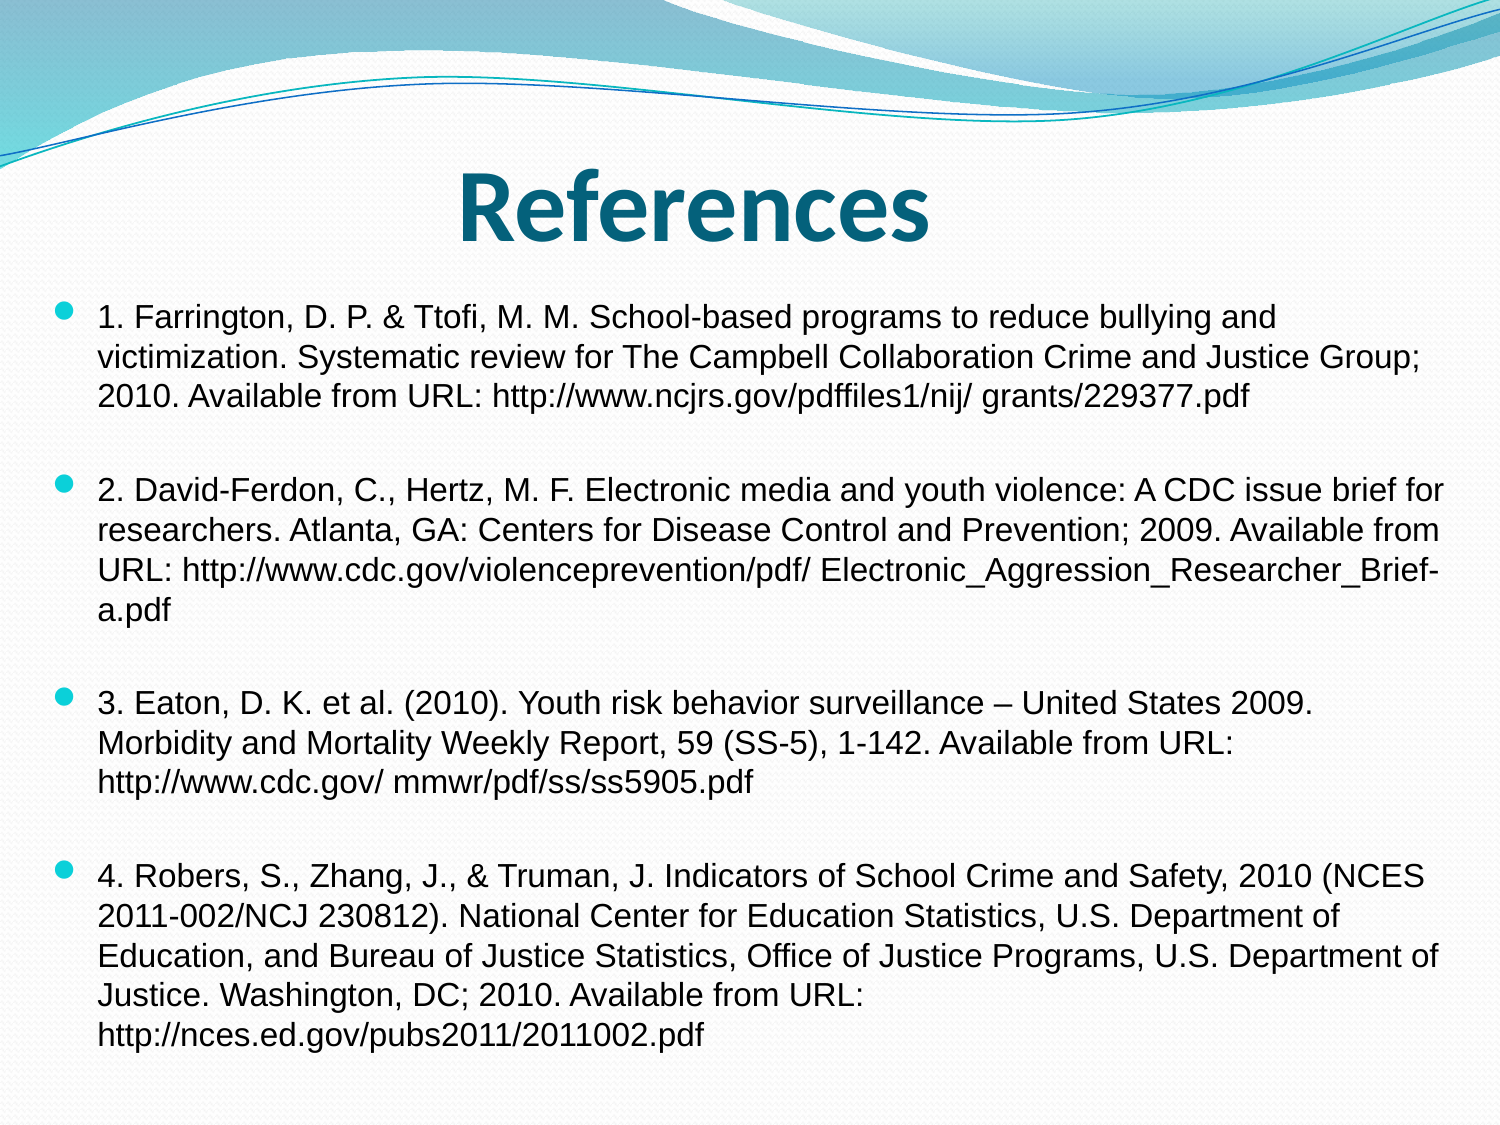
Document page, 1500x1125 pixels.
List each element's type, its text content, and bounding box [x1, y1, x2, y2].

title References [350, 125, 1063, 263]
list 1. Farrington, D. P. & Ttofi, M. M. School-based programs to reduce bullying and victimization. Systematic review for The Campbell Collaboration Crime and Justice Group; 2010. Available from URL: http://www.ncjrs.gov/pdffiles1/nij/ grants/229377.pdf 2. David-Ferdon, C., Hertz, M. F. Electronic media and youth violence: A CDC issue brief for researchers. Atlanta, GA: Centers for Disease Control and Prevention; 2009. Available from URL: http://www.cdc.gov/violenceprevention/pdf/ Electronic_Aggression_Researcher_Brief-a.pdf 3. Eaton, D. K. et al. (2010). Youth risk behavior surveillance – United States 2009. Morbidity and Mortality Weekly Report, 59 (SS-5), 1-142. Available from URL: http://www.cdc.gov/ mmwr/pdf/ss/ss5905.pdf 4. Robers, S., Zhang, J., & Truman, J. Indicators of School Crime and Safety, 2010 (NCES 2011-002/NCJ 230812). National Center for Education Statistics, U.S. Department of Education, and Bureau of Justice Statistics, Office of Justice Programs, U.S. Department of Justice. Washington, DC; 2010. Available from URL: http://nces.ed.gov/pubs2011/2011002.pdf [37, 287, 1475, 1100]
